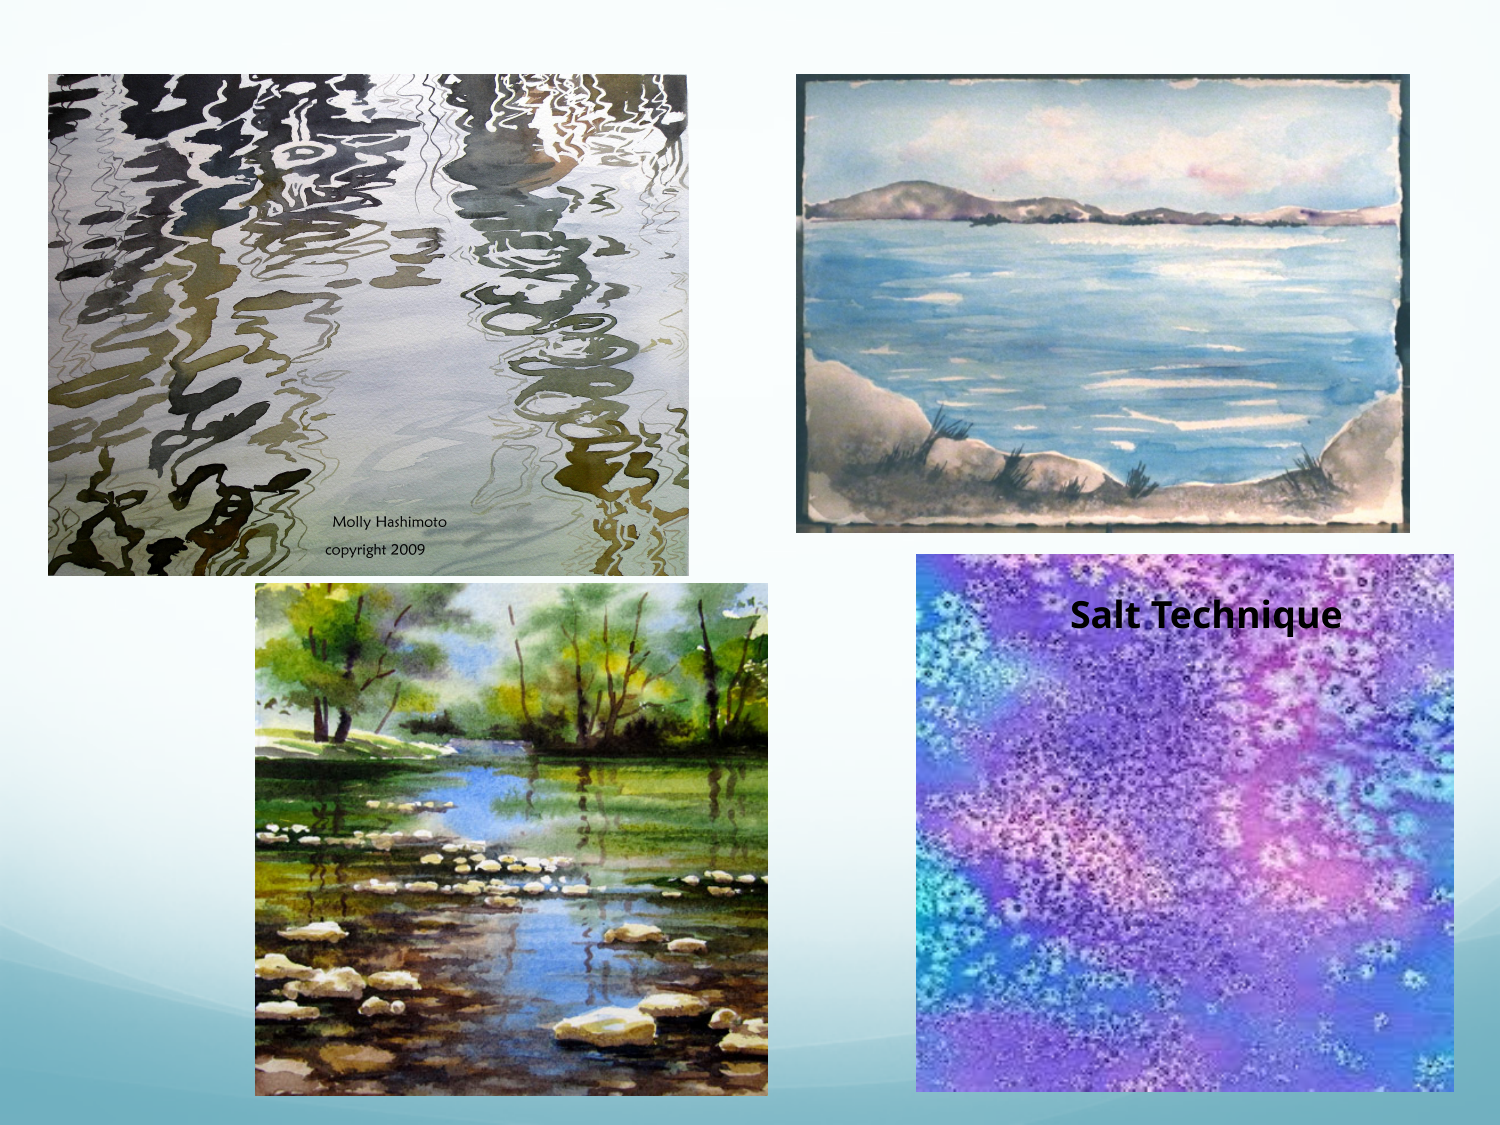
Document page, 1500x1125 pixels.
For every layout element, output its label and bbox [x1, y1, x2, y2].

list [702, 554, 1500, 1093]
picture [796, 73, 1410, 533]
picture [48, 73, 689, 576]
picture [255, 583, 768, 1096]
